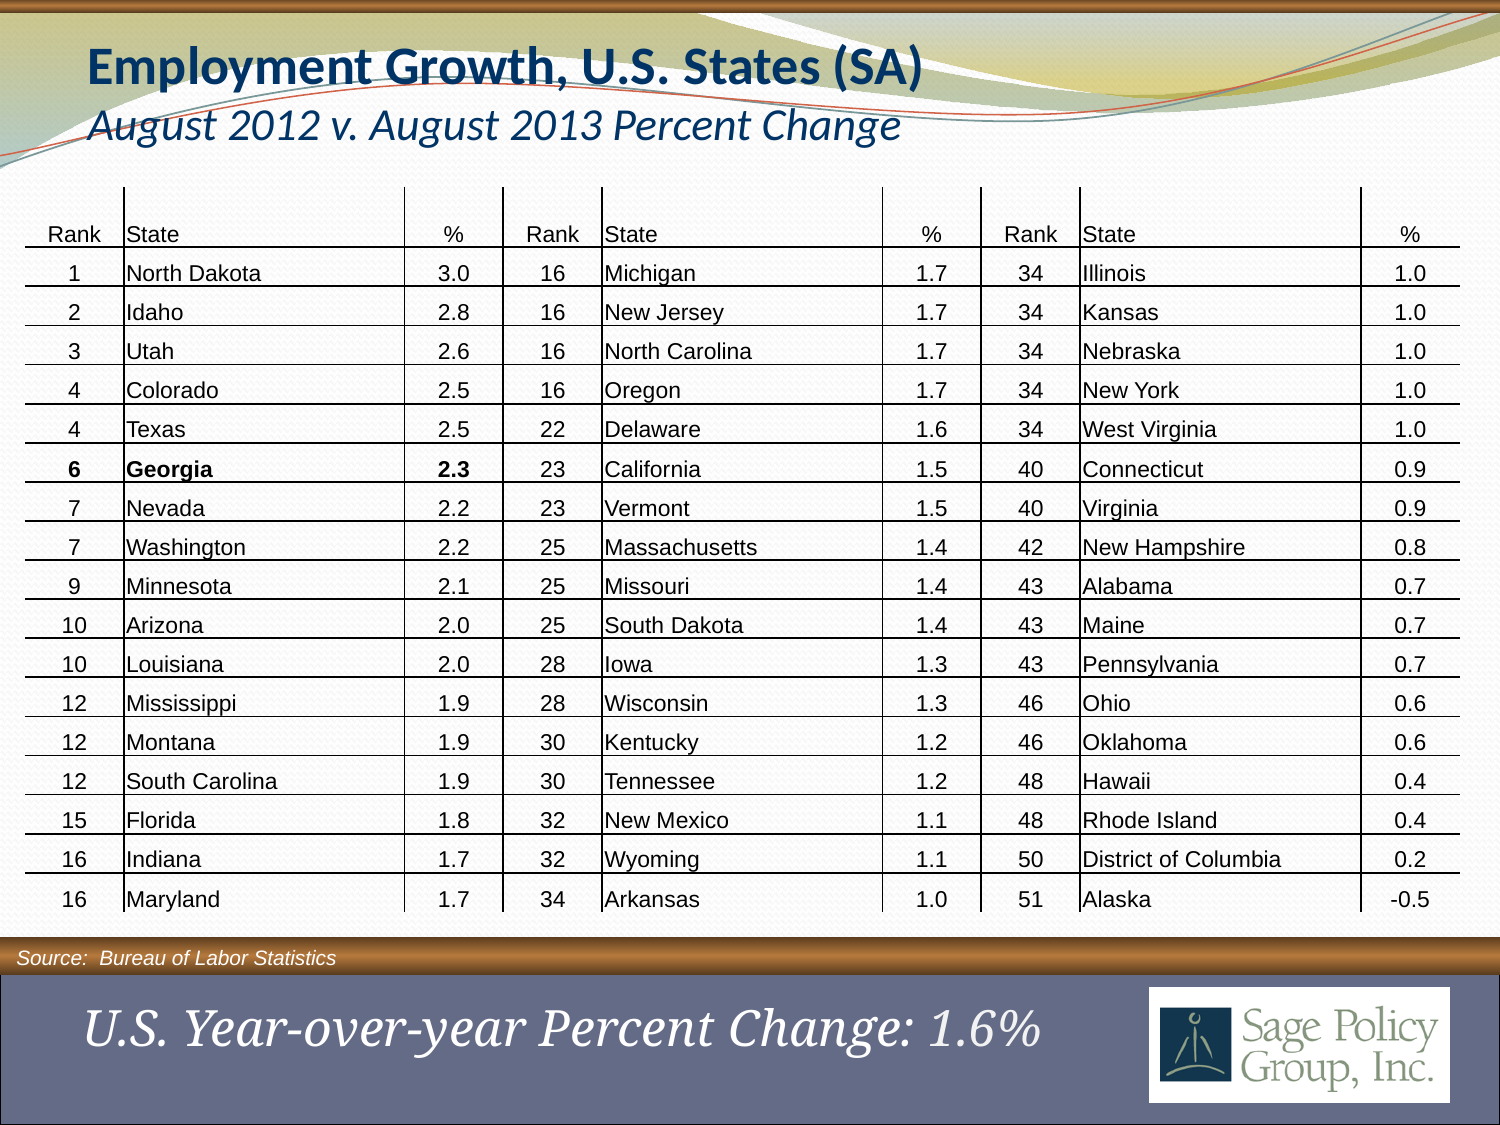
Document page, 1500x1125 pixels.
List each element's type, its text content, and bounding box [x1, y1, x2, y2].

table_cell 1.8 [405, 795, 502, 833]
table_cell West Virginia [1081, 405, 1360, 442]
table_cell Oregon [603, 365, 882, 403]
table_cell 50 [982, 835, 1079, 872]
table_header State [125, 187, 404, 246]
table_cell 1 [25, 248, 123, 285]
table_cell 46 [982, 678, 1079, 716]
table_cell Alaska [1081, 874, 1360, 912]
table_cell 40 [982, 444, 1079, 481]
table_cell 0.4 [1362, 756, 1460, 794]
table_cell 1.7 [883, 365, 980, 403]
table_cell 1.9 [405, 756, 502, 794]
table_header Rank [982, 187, 1079, 246]
table_cell 1.3 [883, 678, 980, 716]
table_cell 2.5 [405, 365, 502, 403]
table_cell Idaho [125, 287, 404, 325]
title Employment Growth, U.S. States (SA) August 2012 v. August 2013 Percent Change [87, 99, 1351, 151]
table_cell New Mexico [603, 795, 882, 833]
table_cell South Dakota [603, 600, 882, 637]
table_cell 30 [504, 756, 601, 794]
table_cell 2.2 [405, 483, 502, 520]
table_cell 2.0 [405, 600, 502, 637]
table_cell Tennessee [603, 756, 882, 794]
table_cell 10 [25, 639, 123, 676]
table_cell 16 [504, 326, 601, 364]
table_cell Kentucky [603, 717, 882, 755]
table_cell 1.7 [883, 287, 980, 325]
table_cell 3.0 [405, 248, 502, 285]
table_cell 6 [25, 444, 123, 481]
table_cell 46 [982, 717, 1079, 755]
text_box Source: Bureau of Labor Statistics [1, 937, 352, 978]
table_cell 1.0 [1362, 248, 1460, 285]
table_cell Alabama [1081, 561, 1360, 598]
table_cell Massachusetts [603, 522, 882, 559]
table_cell 12 [25, 756, 123, 794]
table_cell Maine [1081, 600, 1360, 637]
table_cell 23 [504, 444, 601, 481]
table_cell 22 [504, 405, 601, 442]
table_cell 25 [504, 522, 601, 559]
table_cell Oklahoma [1081, 717, 1360, 755]
table_cell Minnesota [125, 561, 404, 598]
table_cell Michigan [603, 248, 882, 285]
table_cell 1.0 [1362, 405, 1460, 442]
table_cell 1.7 [883, 248, 980, 285]
table_cell Texas [125, 405, 404, 442]
table_cell 2.8 [405, 287, 502, 325]
table_cell 2.3 [405, 444, 502, 481]
table_cell Maryland [125, 874, 404, 912]
table_cell 0.6 [1362, 678, 1460, 716]
table_cell Colorado [125, 365, 404, 403]
table_cell Washington [125, 522, 404, 559]
table_cell Missouri [603, 561, 882, 598]
table_cell 1.1 [883, 795, 980, 833]
table_cell Indiana [125, 835, 404, 872]
table_cell 2.5 [405, 405, 502, 442]
table_cell 40 [982, 483, 1079, 520]
table_cell 16 [25, 874, 123, 912]
table_cell 42 [982, 522, 1079, 559]
table_cell California [603, 444, 882, 481]
table_header Rank [25, 187, 123, 246]
table_cell Delaware [603, 405, 882, 442]
table_cell 1.2 [883, 756, 980, 794]
table_cell 0.7 [1362, 561, 1460, 598]
table_cell 2.2 [405, 522, 502, 559]
table_cell North Dakota [125, 248, 404, 285]
table_cell 4 [25, 365, 123, 403]
table_cell District of Columbia [1081, 835, 1360, 872]
table_cell 34 [982, 405, 1079, 442]
table_cell 0.2 [1362, 835, 1460, 872]
table_cell 0.9 [1362, 444, 1460, 481]
table_cell 25 [504, 561, 601, 598]
table_cell 16 [504, 365, 601, 403]
table_header % [405, 187, 502, 246]
table_cell 1.7 [405, 835, 502, 872]
table_cell Rhode Island [1081, 795, 1360, 833]
table_cell 0.4 [1362, 795, 1460, 833]
table_cell 10 [25, 600, 123, 637]
table_cell Arizona [125, 600, 404, 637]
table_cell Kansas [1081, 287, 1360, 325]
table_cell 16 [504, 248, 601, 285]
text_box U.S. Year-over-year Percent Change: 1.6% [0, 988, 1125, 1064]
table_cell 0.7 [1362, 639, 1460, 676]
table_cell Louisiana [125, 639, 404, 676]
table_cell Iowa [603, 639, 882, 676]
table_cell 1.0 [1362, 365, 1460, 403]
table_cell 9 [25, 561, 123, 598]
table_cell 2.6 [405, 326, 502, 364]
table_cell South Carolina [125, 756, 404, 794]
table_cell 1.1 [883, 835, 980, 872]
table_cell 4 [25, 405, 123, 442]
table_cell New York [1081, 365, 1360, 403]
table_cell 0.9 [1362, 483, 1460, 520]
table_cell Vermont [603, 483, 882, 520]
table_cell 34 [982, 248, 1079, 285]
table_cell 1.0 [883, 874, 980, 912]
table_cell Connecticut [1081, 444, 1360, 481]
table_cell 28 [504, 639, 601, 676]
table_cell 1.0 [1362, 326, 1460, 364]
table_cell 1.0 [1362, 287, 1460, 325]
table_cell 0.7 [1362, 600, 1460, 637]
table_cell 15 [25, 795, 123, 833]
table_cell Virginia [1081, 483, 1360, 520]
table_cell 43 [982, 561, 1079, 598]
table_cell 7 [25, 483, 123, 520]
table_cell 43 [982, 600, 1079, 637]
table_cell 1.5 [883, 483, 980, 520]
table_cell 16 [25, 835, 123, 872]
table_cell -0.5 [1362, 874, 1460, 912]
table_cell 1.7 [883, 326, 980, 364]
table_cell Wisconsin [603, 678, 882, 716]
table_cell 28 [504, 678, 601, 716]
table_cell 1.6 [883, 405, 980, 442]
table_cell 25 [504, 600, 601, 637]
table_cell 30 [504, 717, 601, 755]
table_cell Pennsylvania [1081, 639, 1360, 676]
table_header State [1081, 187, 1360, 246]
table_cell Hawaii [1081, 756, 1360, 794]
table_cell Nevada [125, 483, 404, 520]
table_cell 0.6 [1362, 717, 1460, 755]
table_cell 2.0 [405, 639, 502, 676]
table_cell 1.9 [405, 717, 502, 755]
table_cell 51 [982, 874, 1079, 912]
table_cell 1.4 [883, 561, 980, 598]
table_cell 1.7 [405, 874, 502, 912]
table_cell 3 [25, 326, 123, 364]
table_cell 1.5 [883, 444, 980, 481]
table_cell Illinois [1081, 248, 1360, 285]
table_cell Georgia [125, 444, 404, 481]
table_cell 34 [982, 287, 1079, 325]
table_cell 32 [504, 835, 601, 872]
table_cell 12 [25, 717, 123, 755]
table_header % [883, 187, 980, 246]
table_cell North Carolina [603, 326, 882, 364]
table_cell 0.8 [1362, 522, 1460, 559]
table_cell Mississippi [125, 678, 404, 716]
table_cell 43 [982, 639, 1079, 676]
table_cell New Jersey [603, 287, 882, 325]
table_cell 7 [25, 522, 123, 559]
table_cell New Hampshire [1081, 522, 1360, 559]
table_cell 1.2 [883, 717, 980, 755]
table_cell 32 [504, 795, 601, 833]
table_cell 1.4 [883, 522, 980, 559]
table_cell 23 [504, 483, 601, 520]
table_cell 16 [504, 287, 601, 325]
picture [1149, 987, 1450, 1103]
table_header % [1362, 187, 1460, 246]
table_cell 48 [982, 795, 1079, 833]
table_cell 1.3 [883, 639, 980, 676]
table_cell Montana [125, 717, 404, 755]
table_cell Florida [125, 795, 404, 833]
table_cell 2.1 [405, 561, 502, 598]
table_cell Wyoming [603, 835, 882, 872]
table_cell 12 [25, 678, 123, 716]
table_cell 34 [982, 365, 1079, 403]
table_header Rank [504, 187, 601, 246]
table_cell 48 [982, 756, 1079, 794]
table_cell 1.9 [405, 678, 502, 716]
table_cell 1.4 [883, 600, 980, 637]
table_cell Ohio [1081, 678, 1360, 716]
table_header State [603, 187, 882, 246]
table_cell 34 [982, 326, 1079, 364]
table_cell 2 [25, 287, 123, 325]
table_cell Arkansas [603, 874, 882, 912]
table_cell Nebraska [1081, 326, 1360, 364]
table_cell 34 [504, 874, 601, 912]
table_cell Utah [125, 326, 404, 364]
